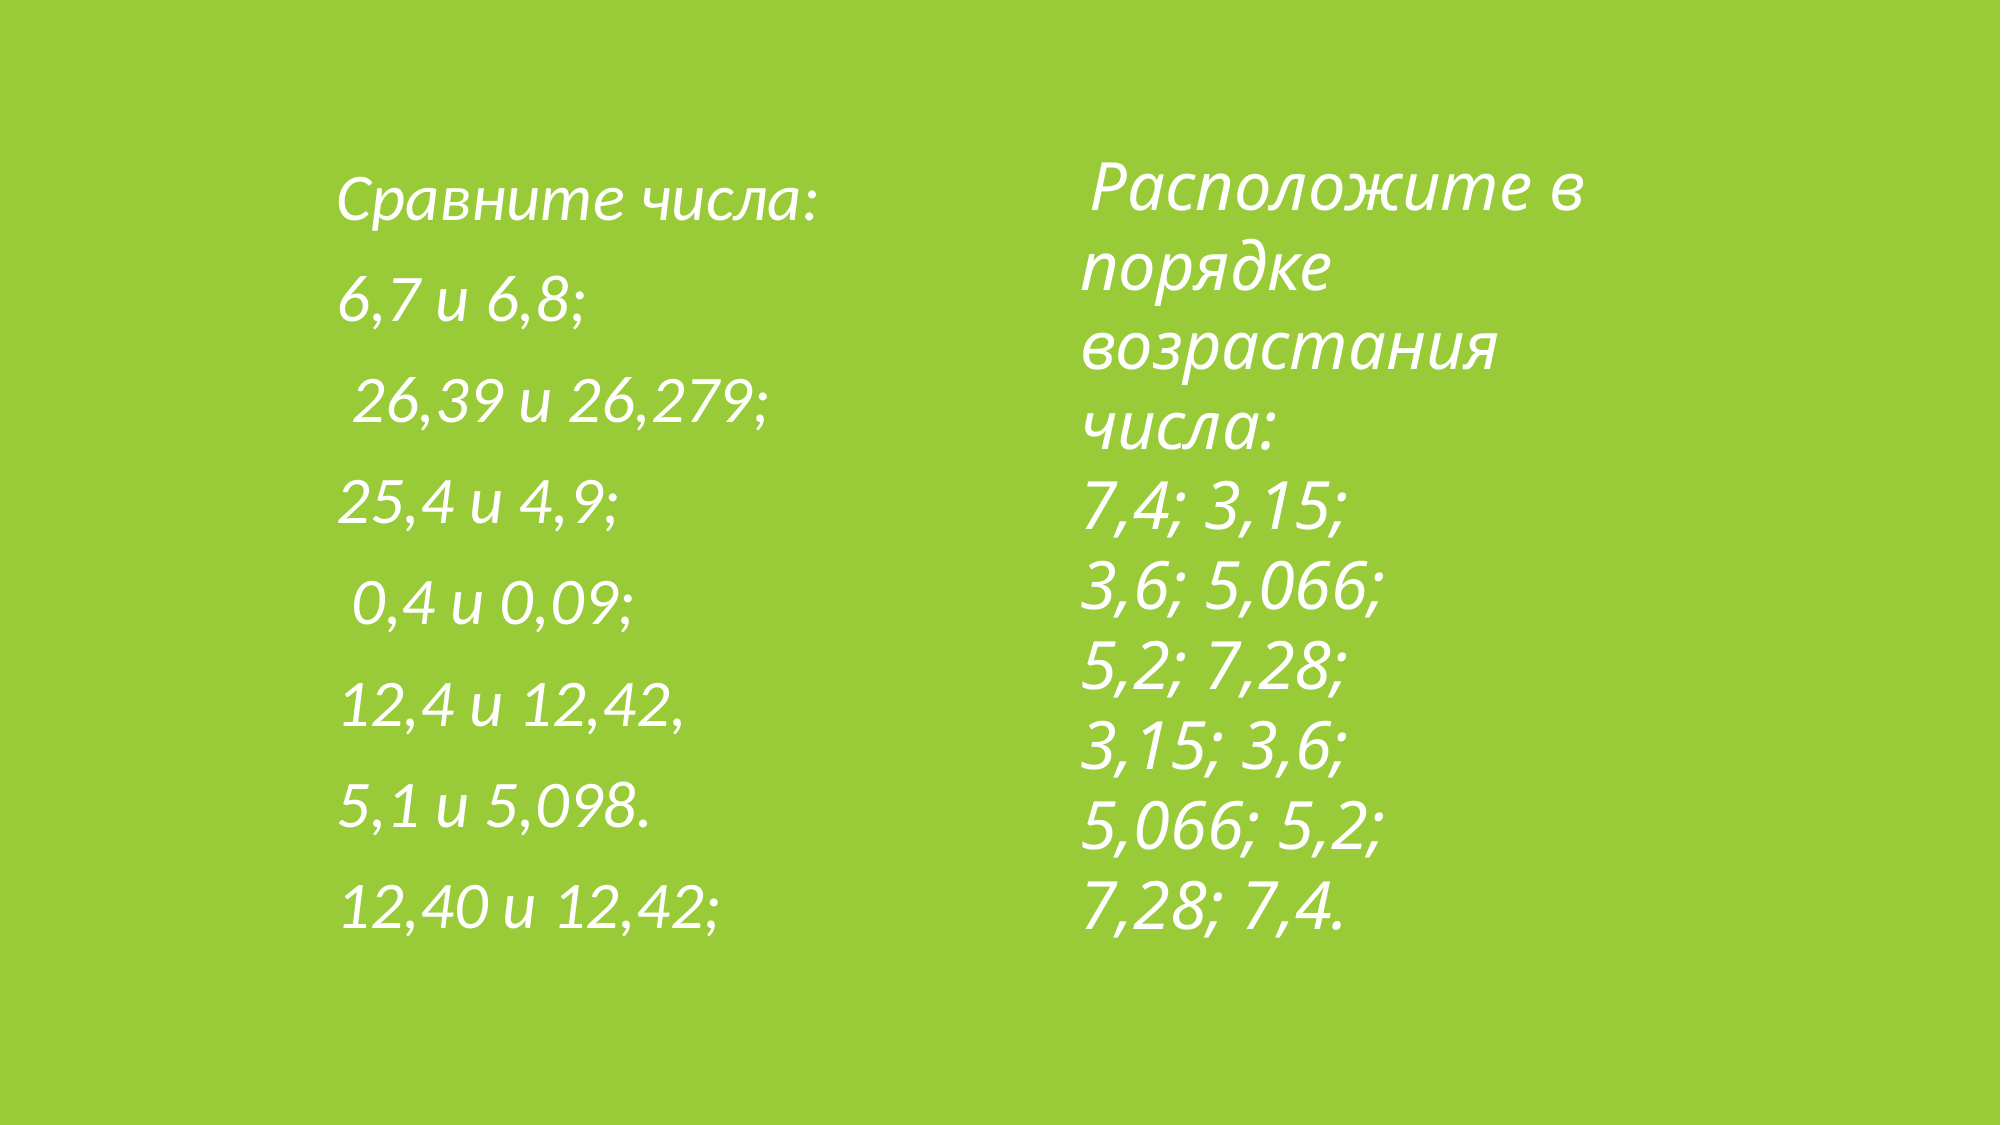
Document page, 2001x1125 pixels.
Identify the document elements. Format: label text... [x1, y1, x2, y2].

text_box Расположите в порядке возрастания числа: 7,4; 3,15; 3,6; 5,066; 5,2; 7,28; 3,15; 3,6; 5,066; 5,2; 7,28; 7,4. [1065, 135, 1669, 951]
list Сравните числа: 6,7 и 6,8; 26,39 и 26,279; 25,4 и 4,9; 0,4 и 0,09; 12,4 и 12,42, 5,1 и 5,098. 12,40 и 12,42; [311, 155, 974, 1009]
